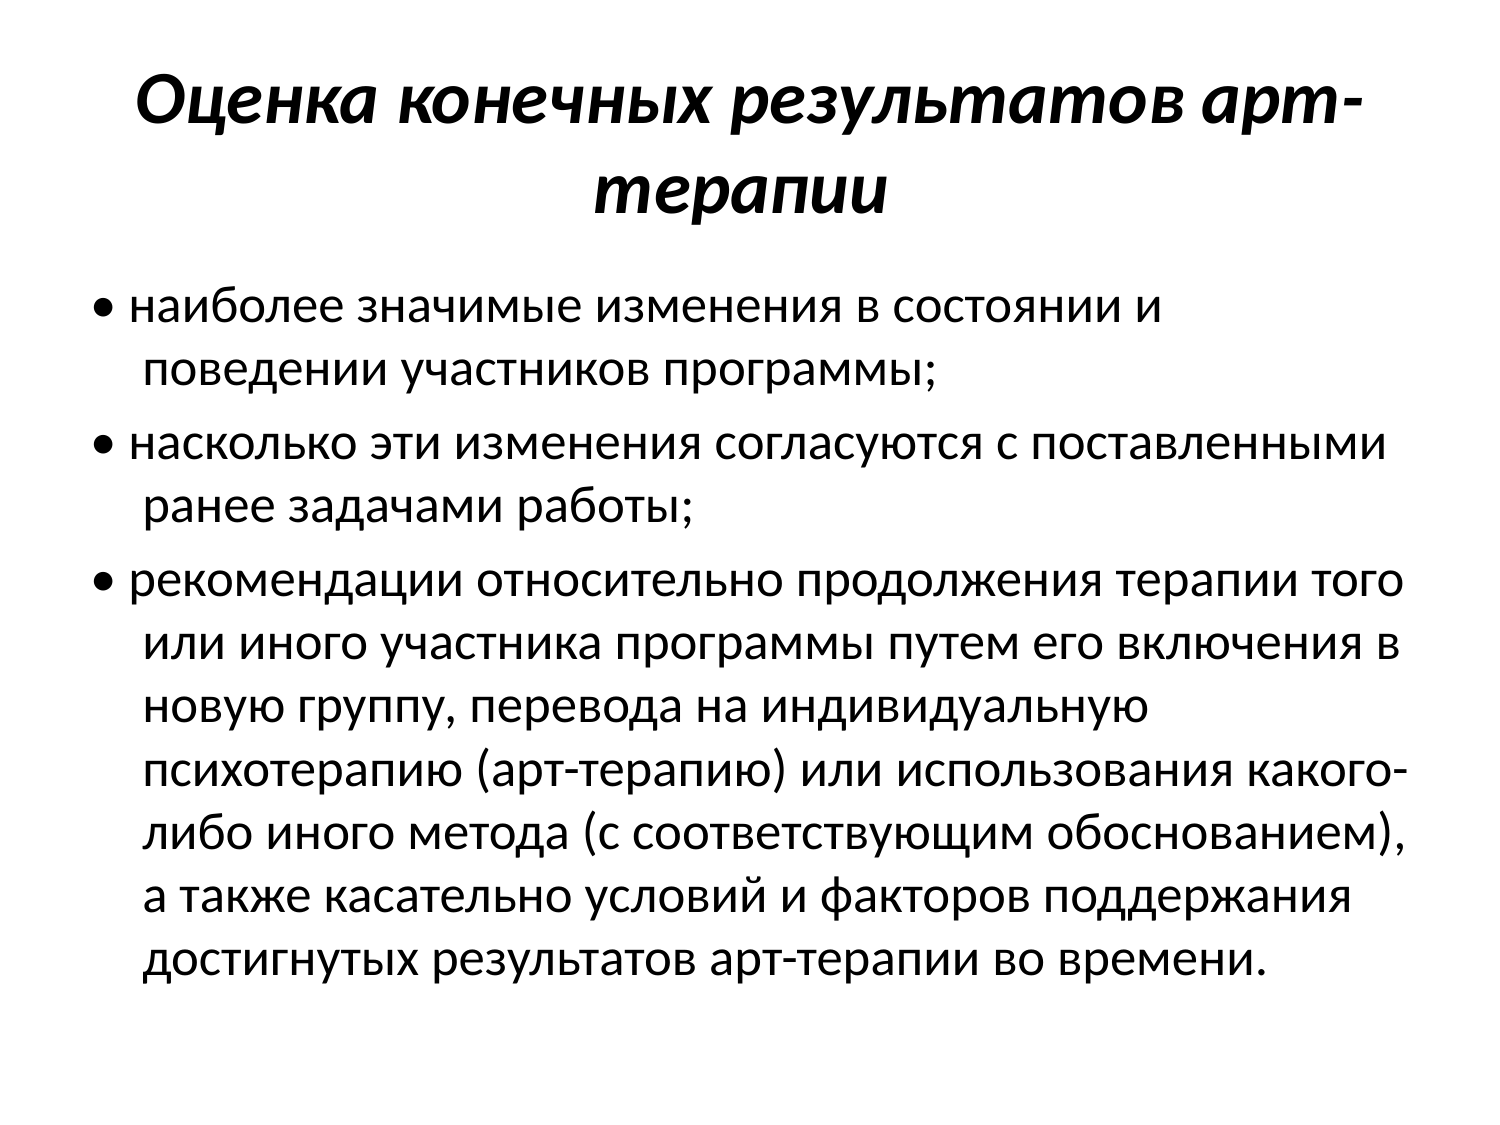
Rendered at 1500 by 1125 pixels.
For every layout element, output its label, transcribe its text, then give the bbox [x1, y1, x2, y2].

list • наиболее значимые изменения в состоянии и поведении участников программы; • насколько эти изменения согласуются с поставленными ранее задачами работы; • рекомендации относительно продолжения терапии того или иного участника программы путем его включения в новую группу, перевода на индивидуальную психотерапию (арт-терапию) или использования какого-либо иного метода (с соответствующим обоснованием), а также касательно условий и факторов поддержания достигнутых результатов арт-терапии во времени. [75, 262, 1425, 1005]
title Оценка конечных результатов арт-терапии [75, 45, 1425, 233]
